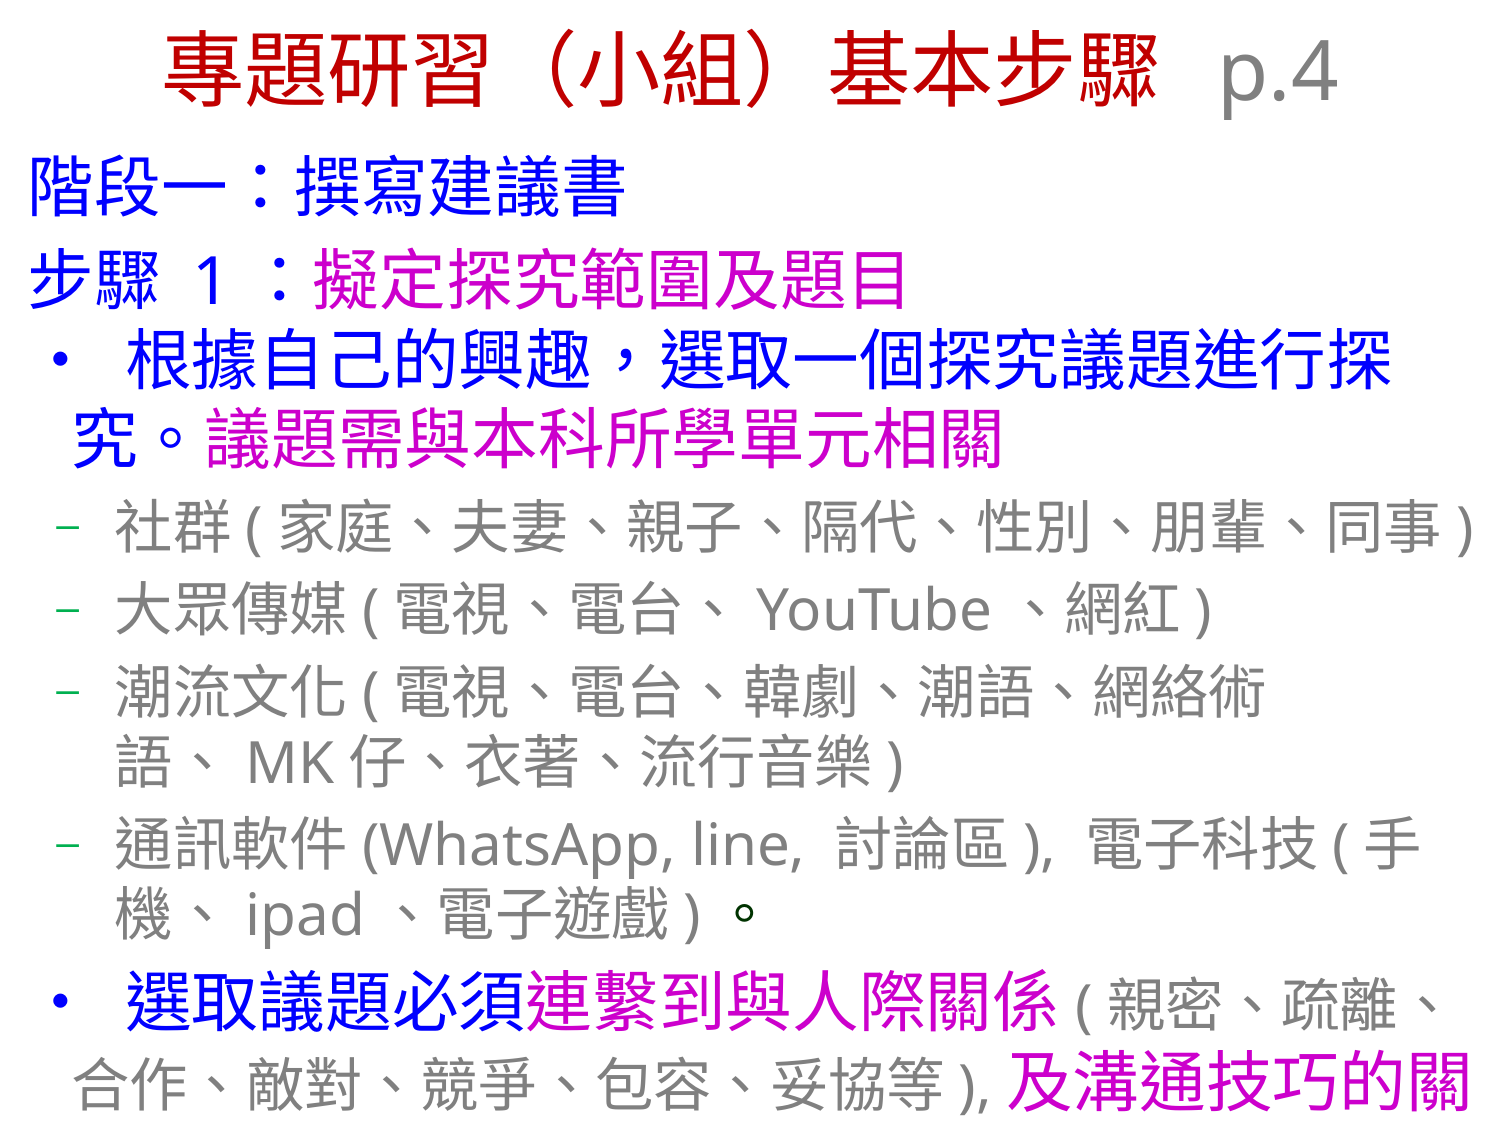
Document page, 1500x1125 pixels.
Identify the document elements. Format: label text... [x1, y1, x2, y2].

list 階段一：撰寫建議書 步驟 1：擬定探究範圍及題目 • 根據自己的興趣，選取一個探究議題進行探究。議題需與本科所學單元相關 社群(家庭、夫妻、親子、隔代、性別、朋輩、同事) 大眾傳媒(電視、電台、YouTube、網紅) 潮流文化(電視、電台、韓劇、潮語、網絡術語、MK仔、衣著、流行音樂) 通訊軟件(WhatsApp, line, 討論區), 電子科技(手機、ipad、電子遊戲)。 • 選取議題必須連繫到與人際關係(親密、疏離、合作、敵對、競爭、包容、妥協等),及溝通技巧的關係 [12, 137, 1500, 1100]
title 專題研習（小組）基本步驟 p.4 [0, 12, 1500, 125]
